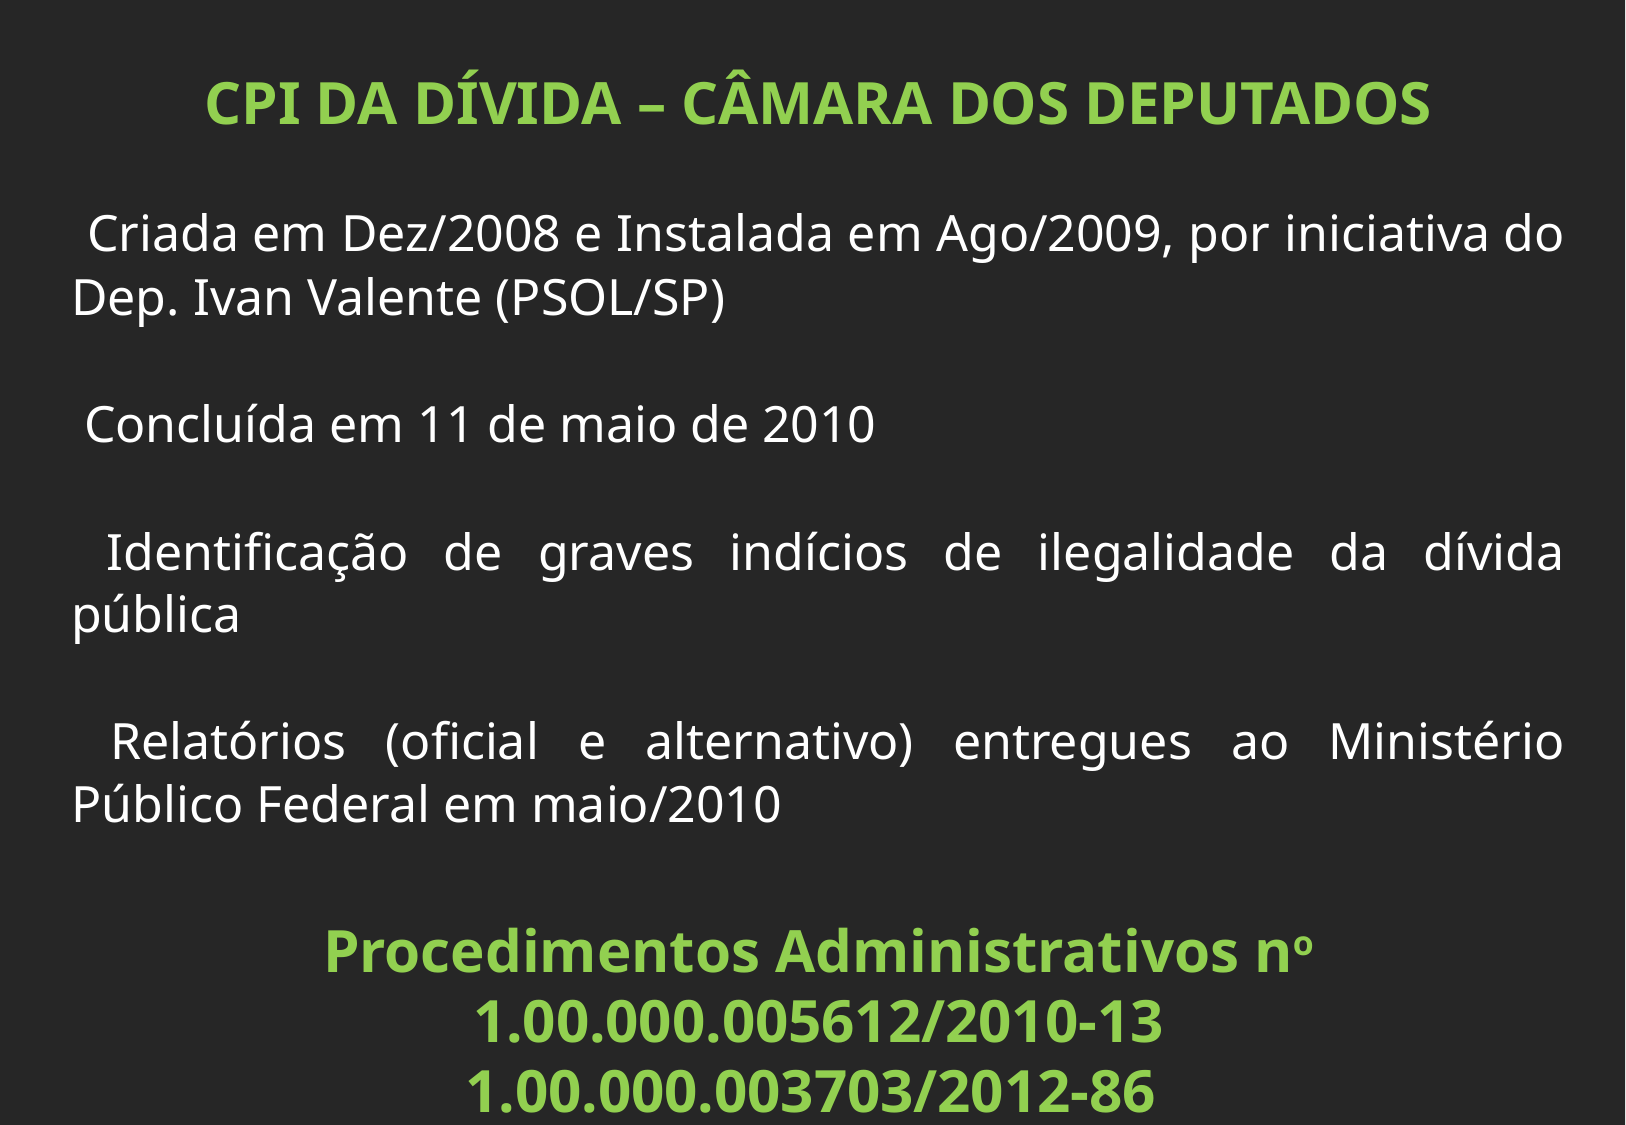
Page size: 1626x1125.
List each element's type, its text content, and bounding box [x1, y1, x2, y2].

text_box CPI DA DÍVIDA – CÂMARA DOS DEPUTADOS Criada em Dez/2008 e Instalada em Ago/2009, por iniciativa do Dep. Ivan Valente (PSOL/SP) Concluída em 11 de maio de 2010 Identificação de graves indícios de ilegalidade da dívida pública Relatórios (oficial e alternativo) entregues ao Ministério Público Federal em maio/2010 Procedimentos Administrativos no 1.00.000.005612/2010-13 1.00.000.003703/2012-86 [56, 58, 1581, 1125]
